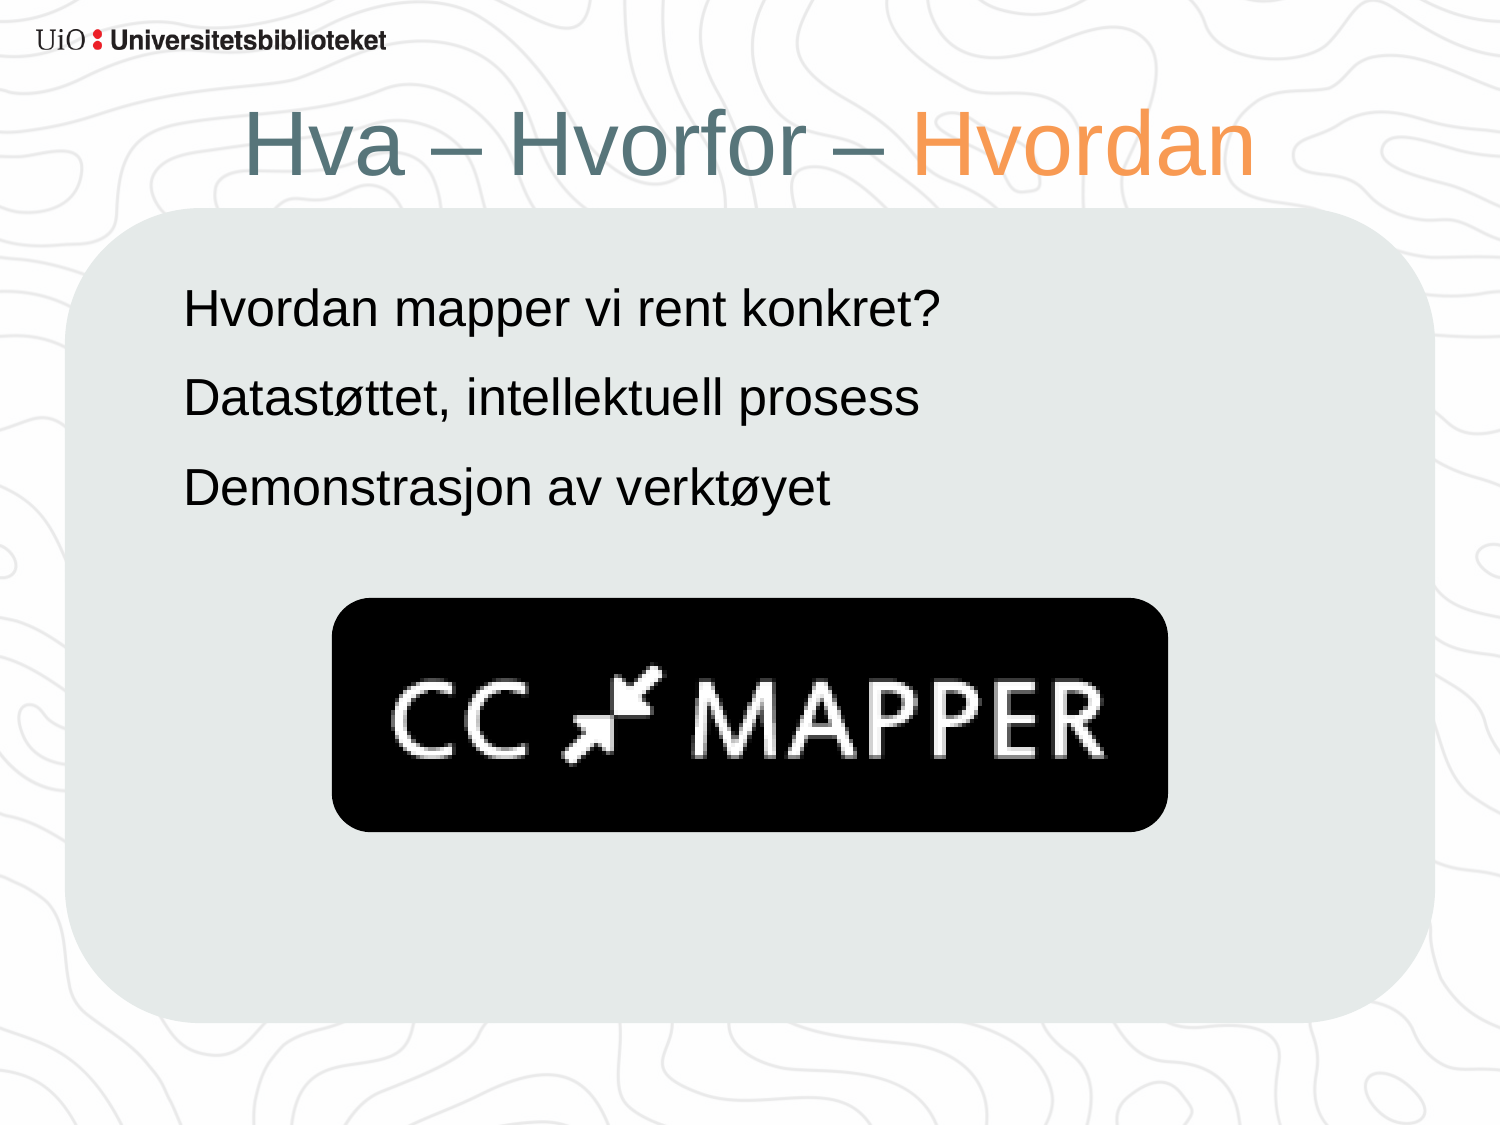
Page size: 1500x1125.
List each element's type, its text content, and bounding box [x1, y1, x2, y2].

text_box Demonstrasjon av verktøyet [168, 445, 1326, 523]
title Hva – Hvorfor – Hvordan [75, 45, 1425, 233]
picture [36, 29, 386, 50]
text_box Datastøttet, intellektuell prosess [168, 356, 1326, 434]
text_box [62, 233, 1438, 1026]
text_box Hvordan mapper vi rent konkret? [168, 266, 1326, 344]
picture [331, 597, 1169, 833]
